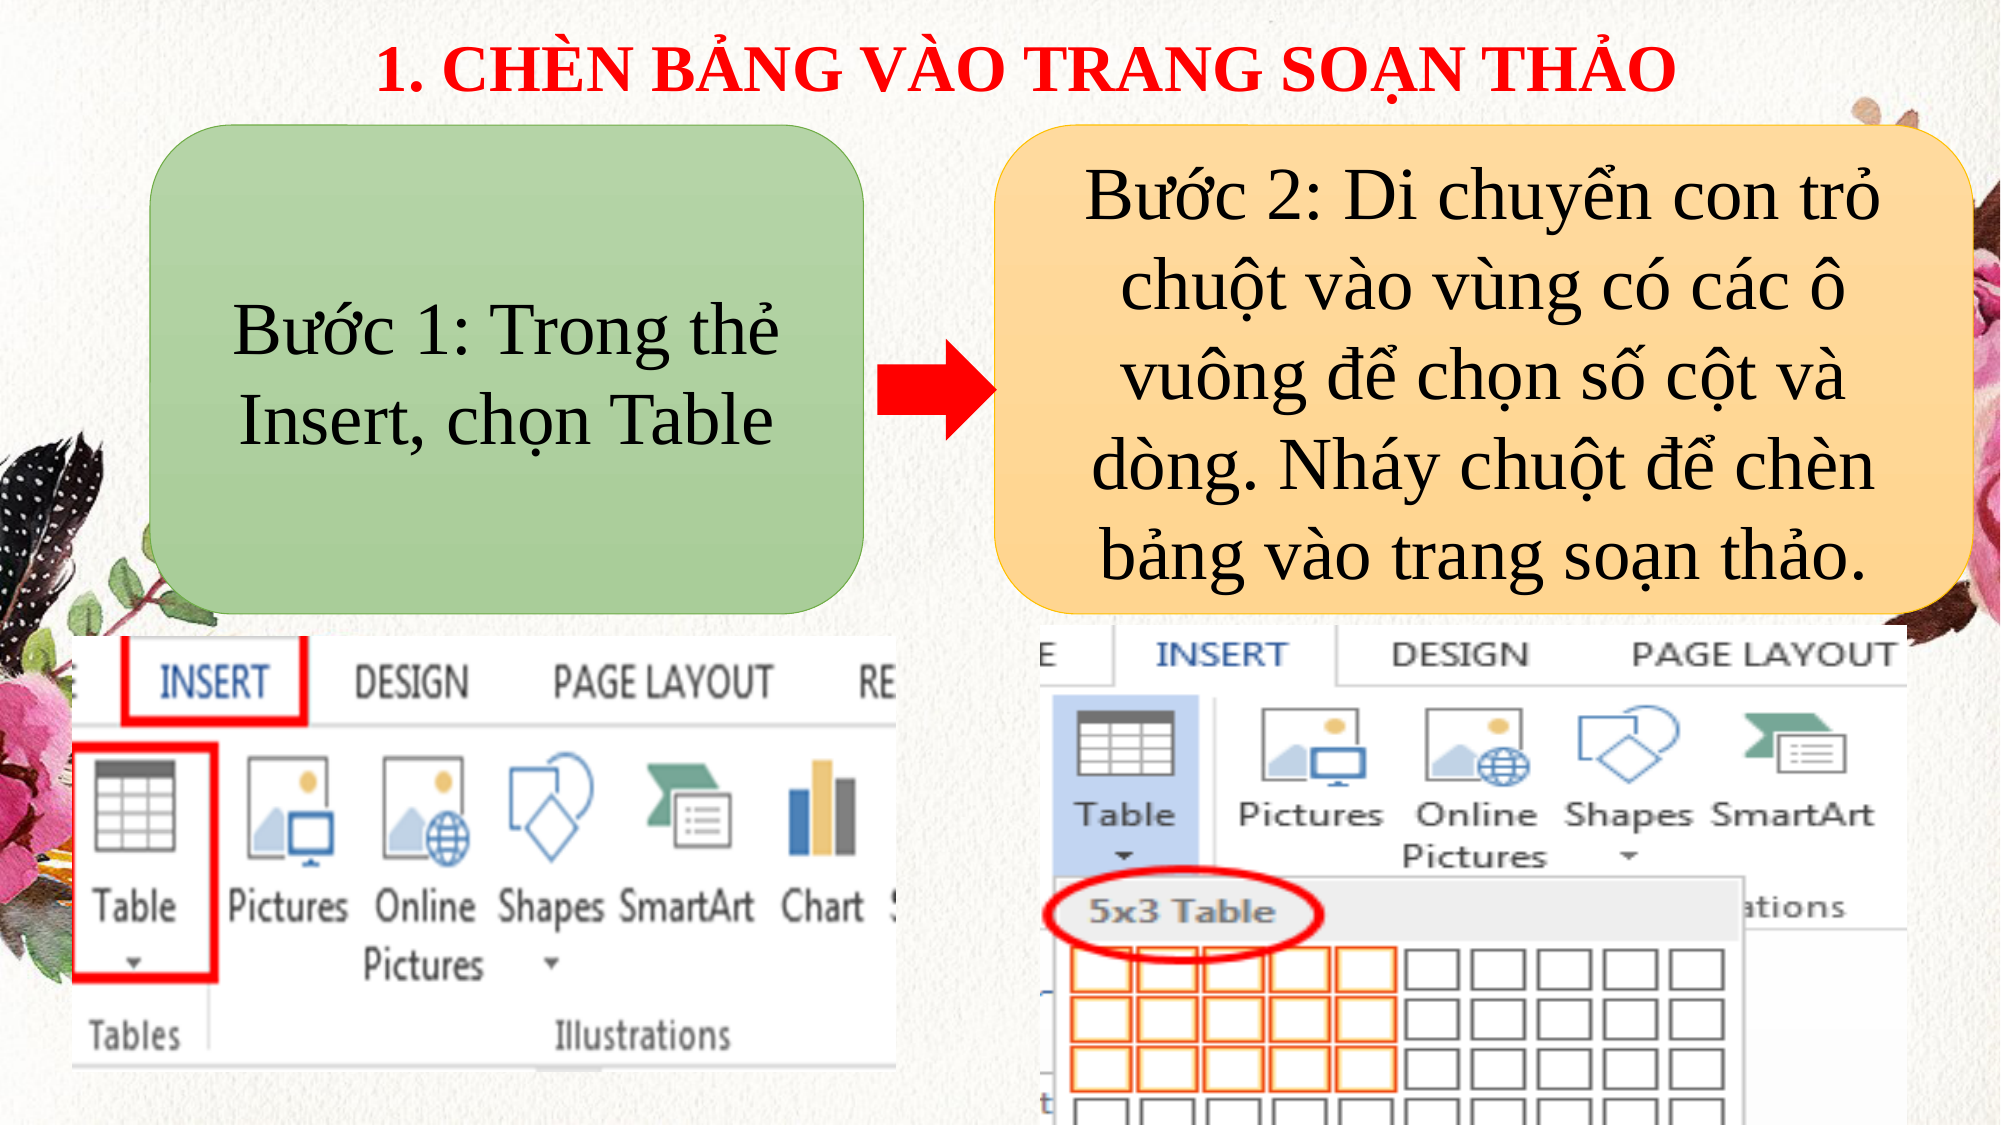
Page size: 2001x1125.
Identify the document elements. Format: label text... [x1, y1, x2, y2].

text_box [877, 338, 997, 441]
picture [0, 0, 2001, 1125]
text_box Bước 2: Di chuyển con trỏ chuột vào vùng có các ô vuông để chọn số cột và dòng. Nháy chuột để chèn bảng vào trang soạn thảo. [994, 124, 1974, 615]
text_box 1. CHÈN BẢNG VÀO TRANG SOẠN THẢO [360, 17, 1695, 113]
text_box Bước 1: Trong thẻ Insert, chọn Table [149, 124, 864, 615]
